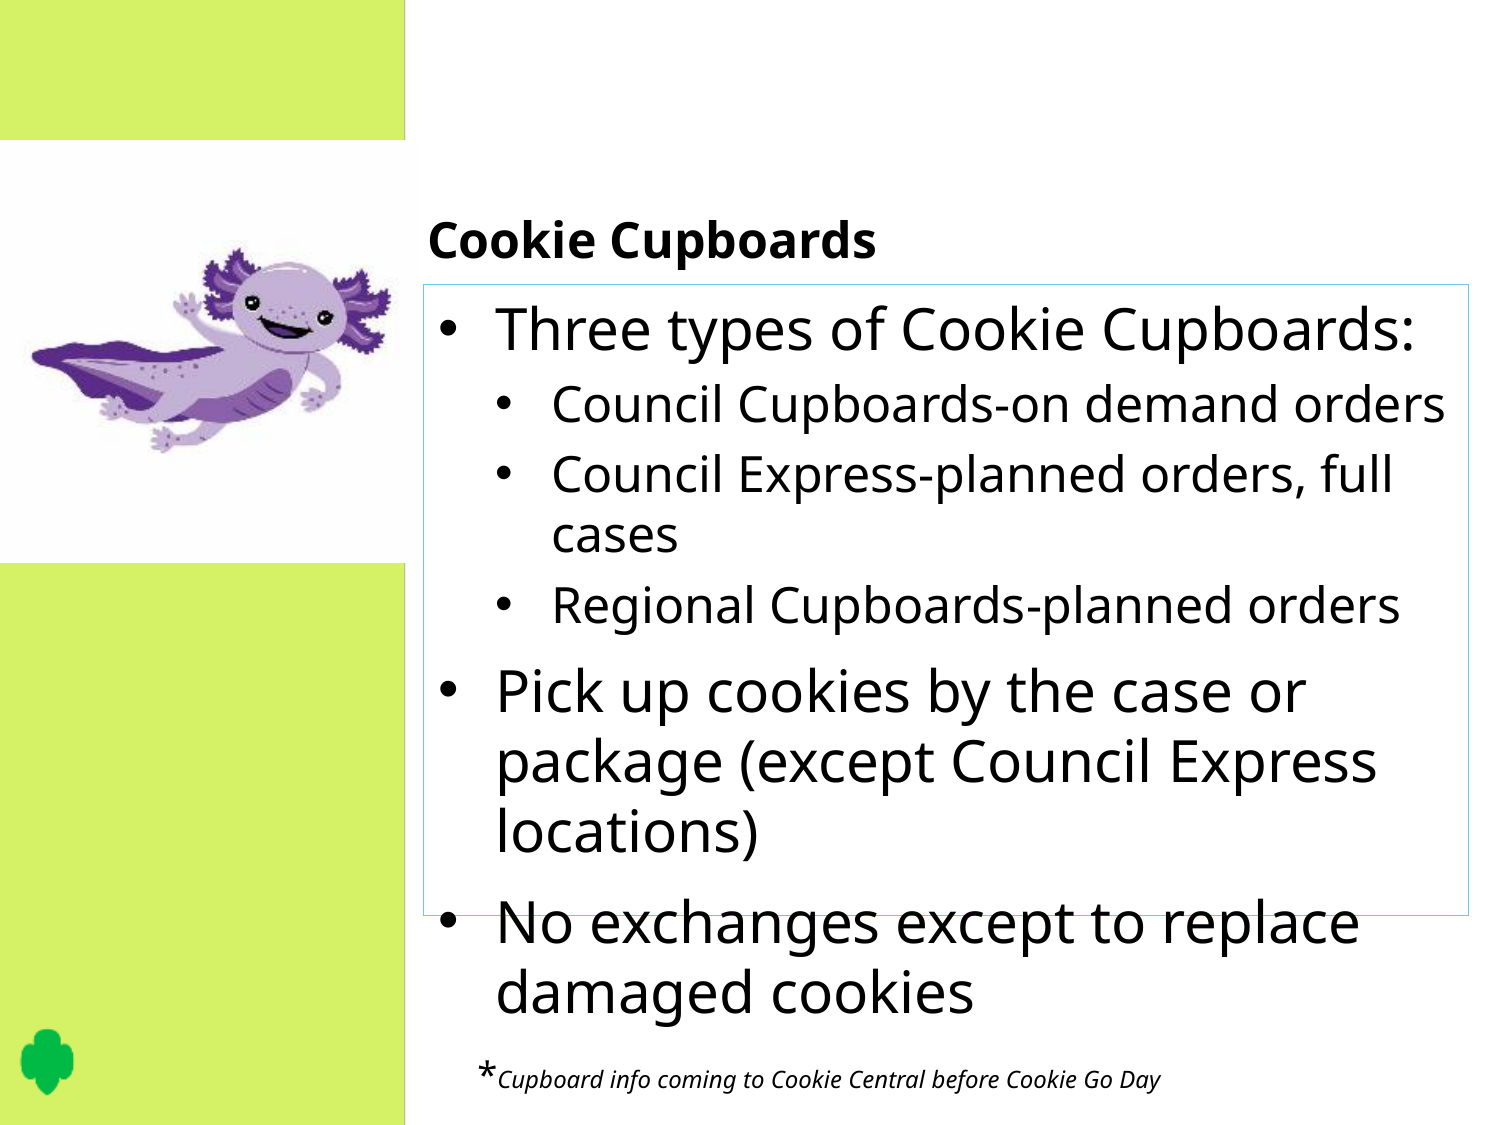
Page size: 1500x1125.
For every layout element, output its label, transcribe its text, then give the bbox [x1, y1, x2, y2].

list Three types of Cookie Cupboards: Council Cupboards-on demand orders Council Express-planned orders, full cases Regional Cupboards-planned orders Pick up cookies by the case or package (except Council Express locations) No exchanges except to replace damaged cookies [423, 284, 1469, 916]
title Cookie Cupboards [421, 173, 903, 311]
picture [0, 0, 1500, 1125]
text_box *Cupboard info coming to Cookie Central before Cookie Go Day [466, 1051, 1500, 1103]
